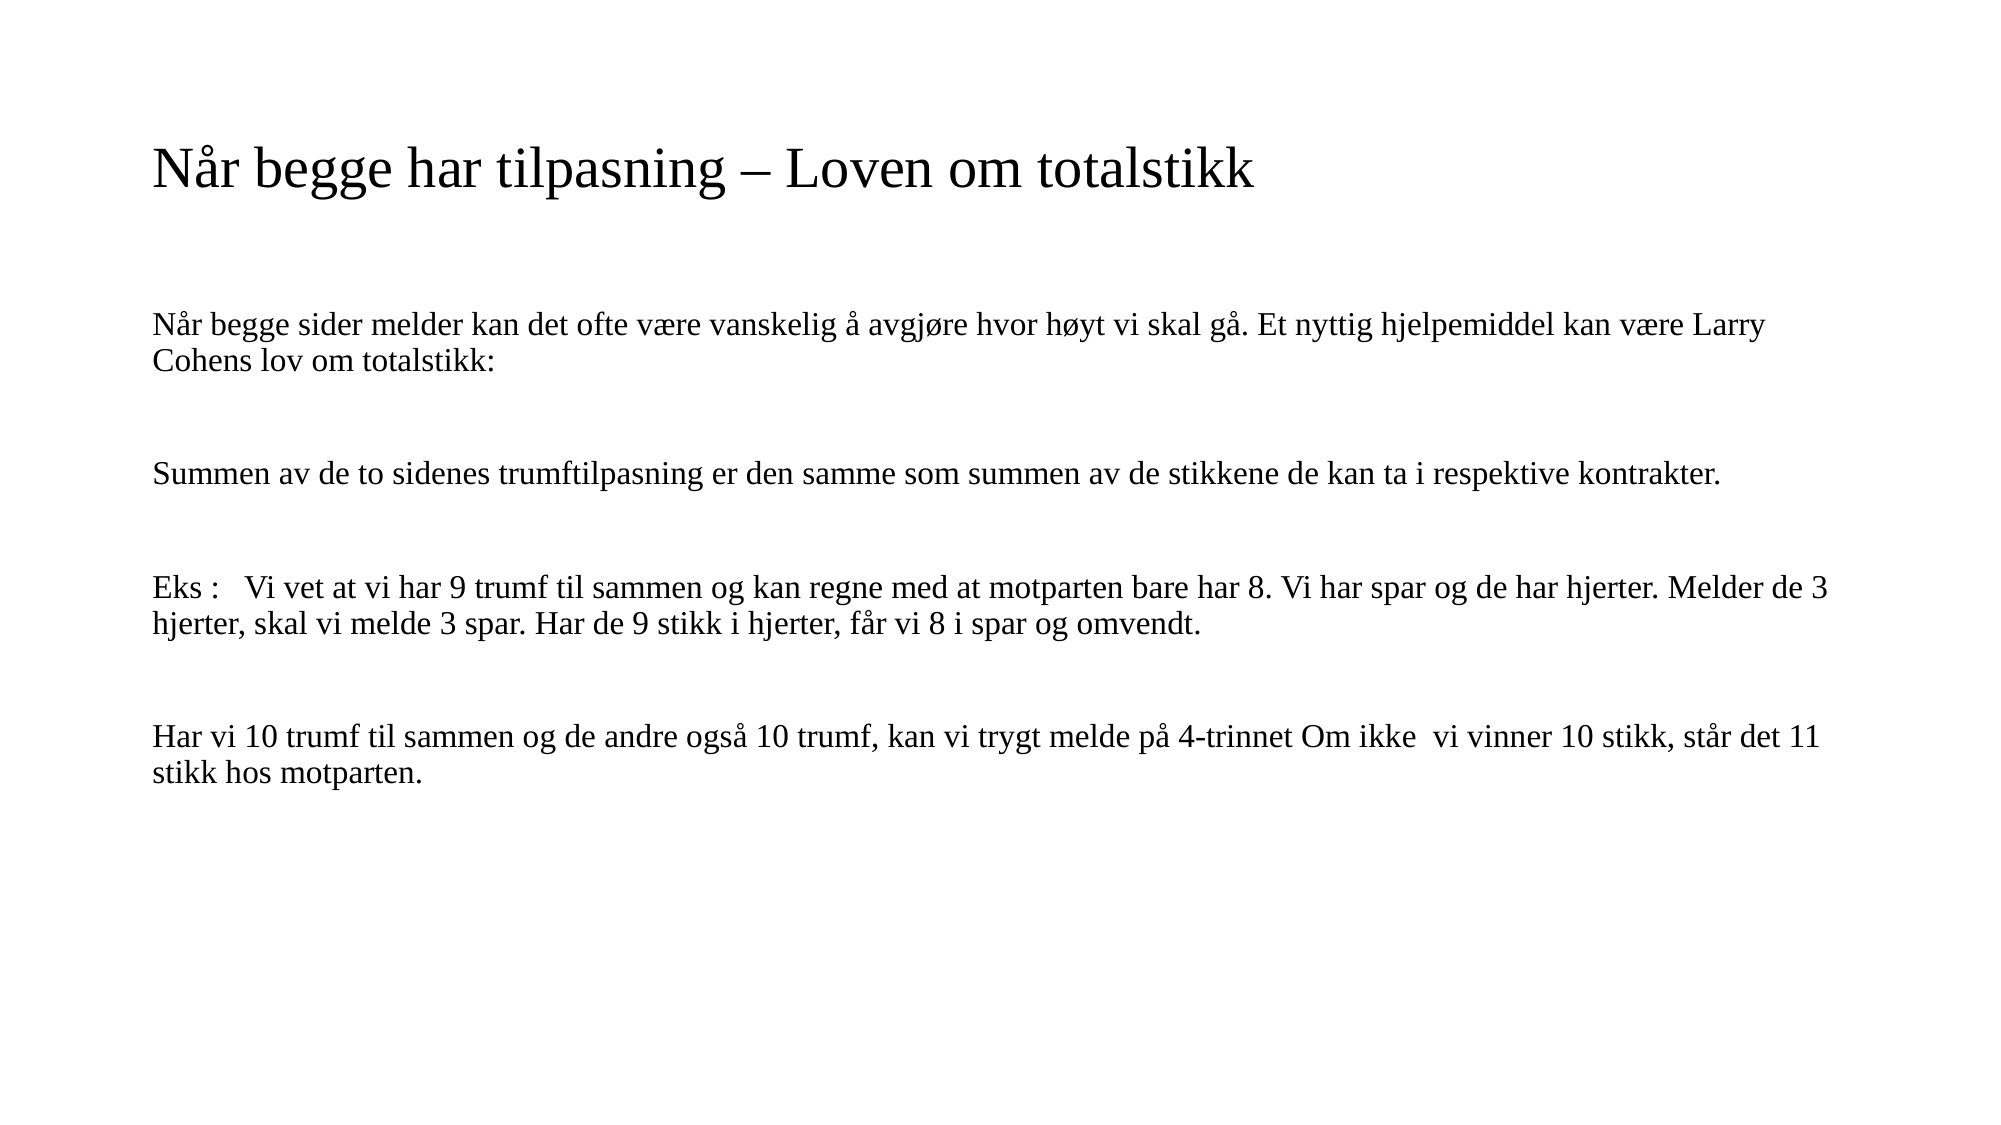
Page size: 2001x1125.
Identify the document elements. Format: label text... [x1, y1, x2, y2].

title Når begge har tilpasning – Loven om totalstikk [137, 59, 1863, 278]
list Når begge sider melder kan det ofte være vanskelig å avgjøre hvor høyt vi skal gå. Et nyttig hjelpemiddel kan være Larry Cohens lov om totalstikk: Summen av de to sidenes trumftilpasning er den samme som summen av de stikkene de kan ta i respektive kontrakter. Eks : Vi vet at vi har 9 trumf til sammen og kan regne med at motparten bare har 8. Vi har spar og de har hjerter. Melder de 3 hjerter, skal vi melde 3 spar. Har de 9 stikk i hjerter, får vi 8 i spar og omvendt. Har vi 10 trumf til sammen og de andre også 10 trumf, kan vi trygt melde på 4-trinnet Om ikke vi vinner 10 stikk, står det 11 stikk hos motparten. [137, 299, 1863, 1014]
